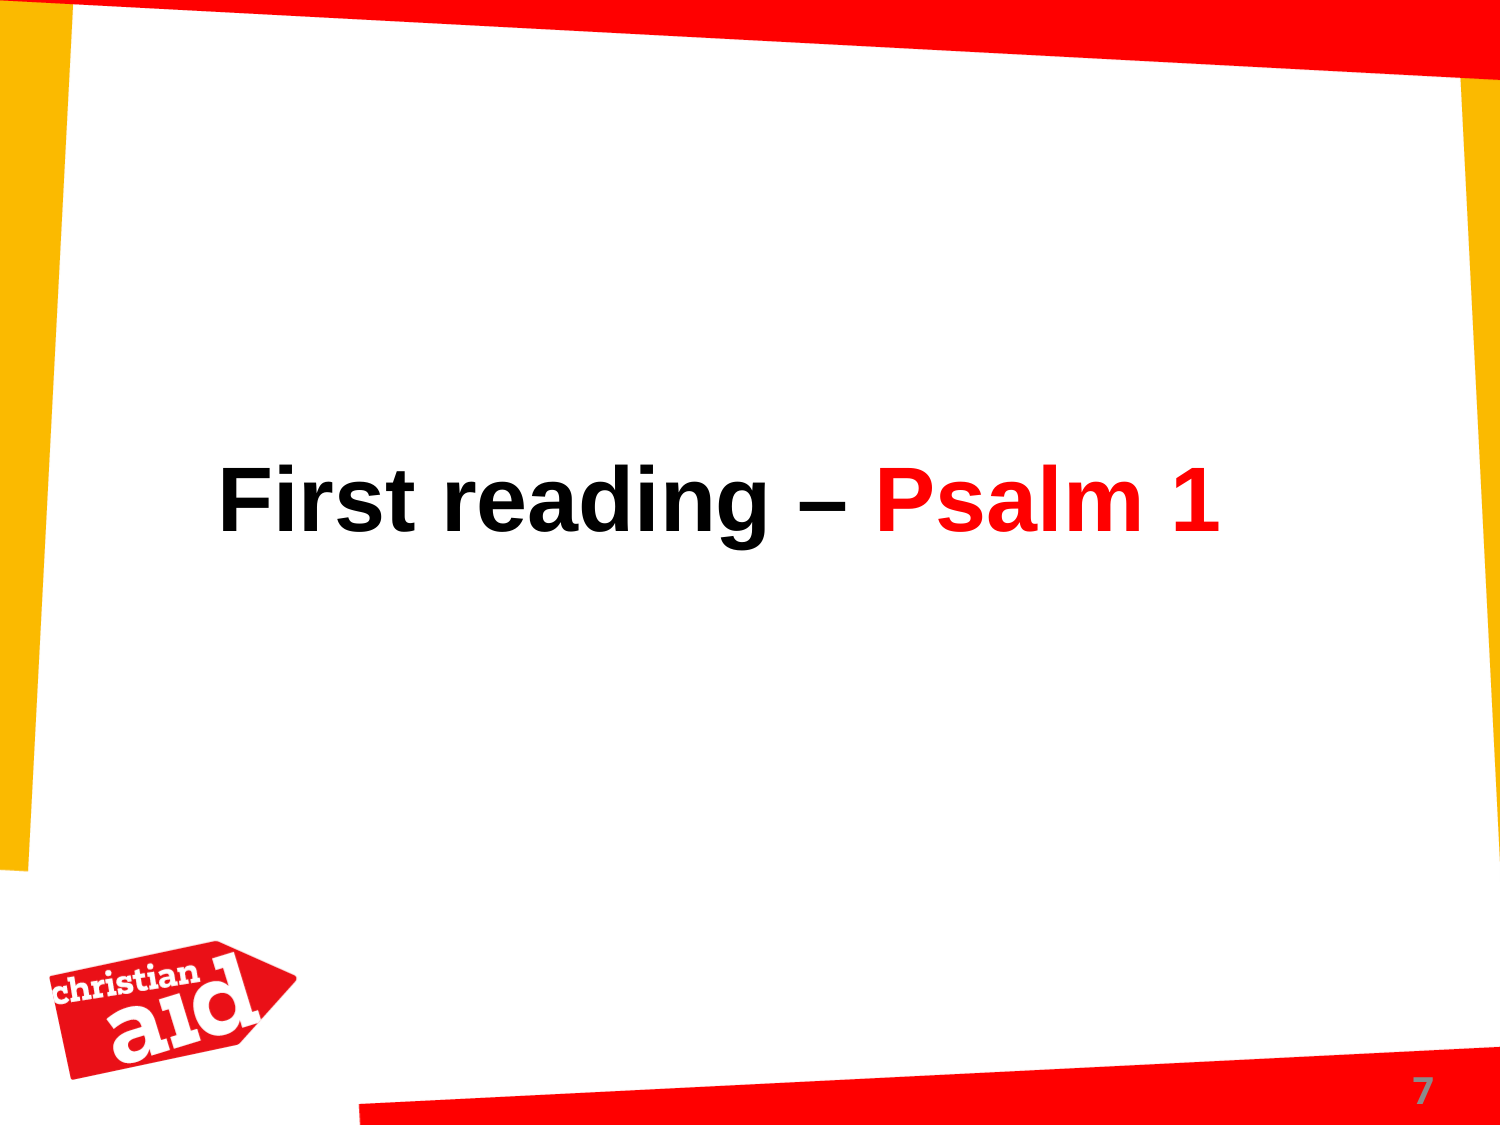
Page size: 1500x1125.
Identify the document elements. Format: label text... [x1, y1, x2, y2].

picture [0, 0, 1500, 1125]
slide_number 7 [1272, 1049, 1450, 1125]
text_box First reading – Psalm 1 [75, 50, 1389, 953]
